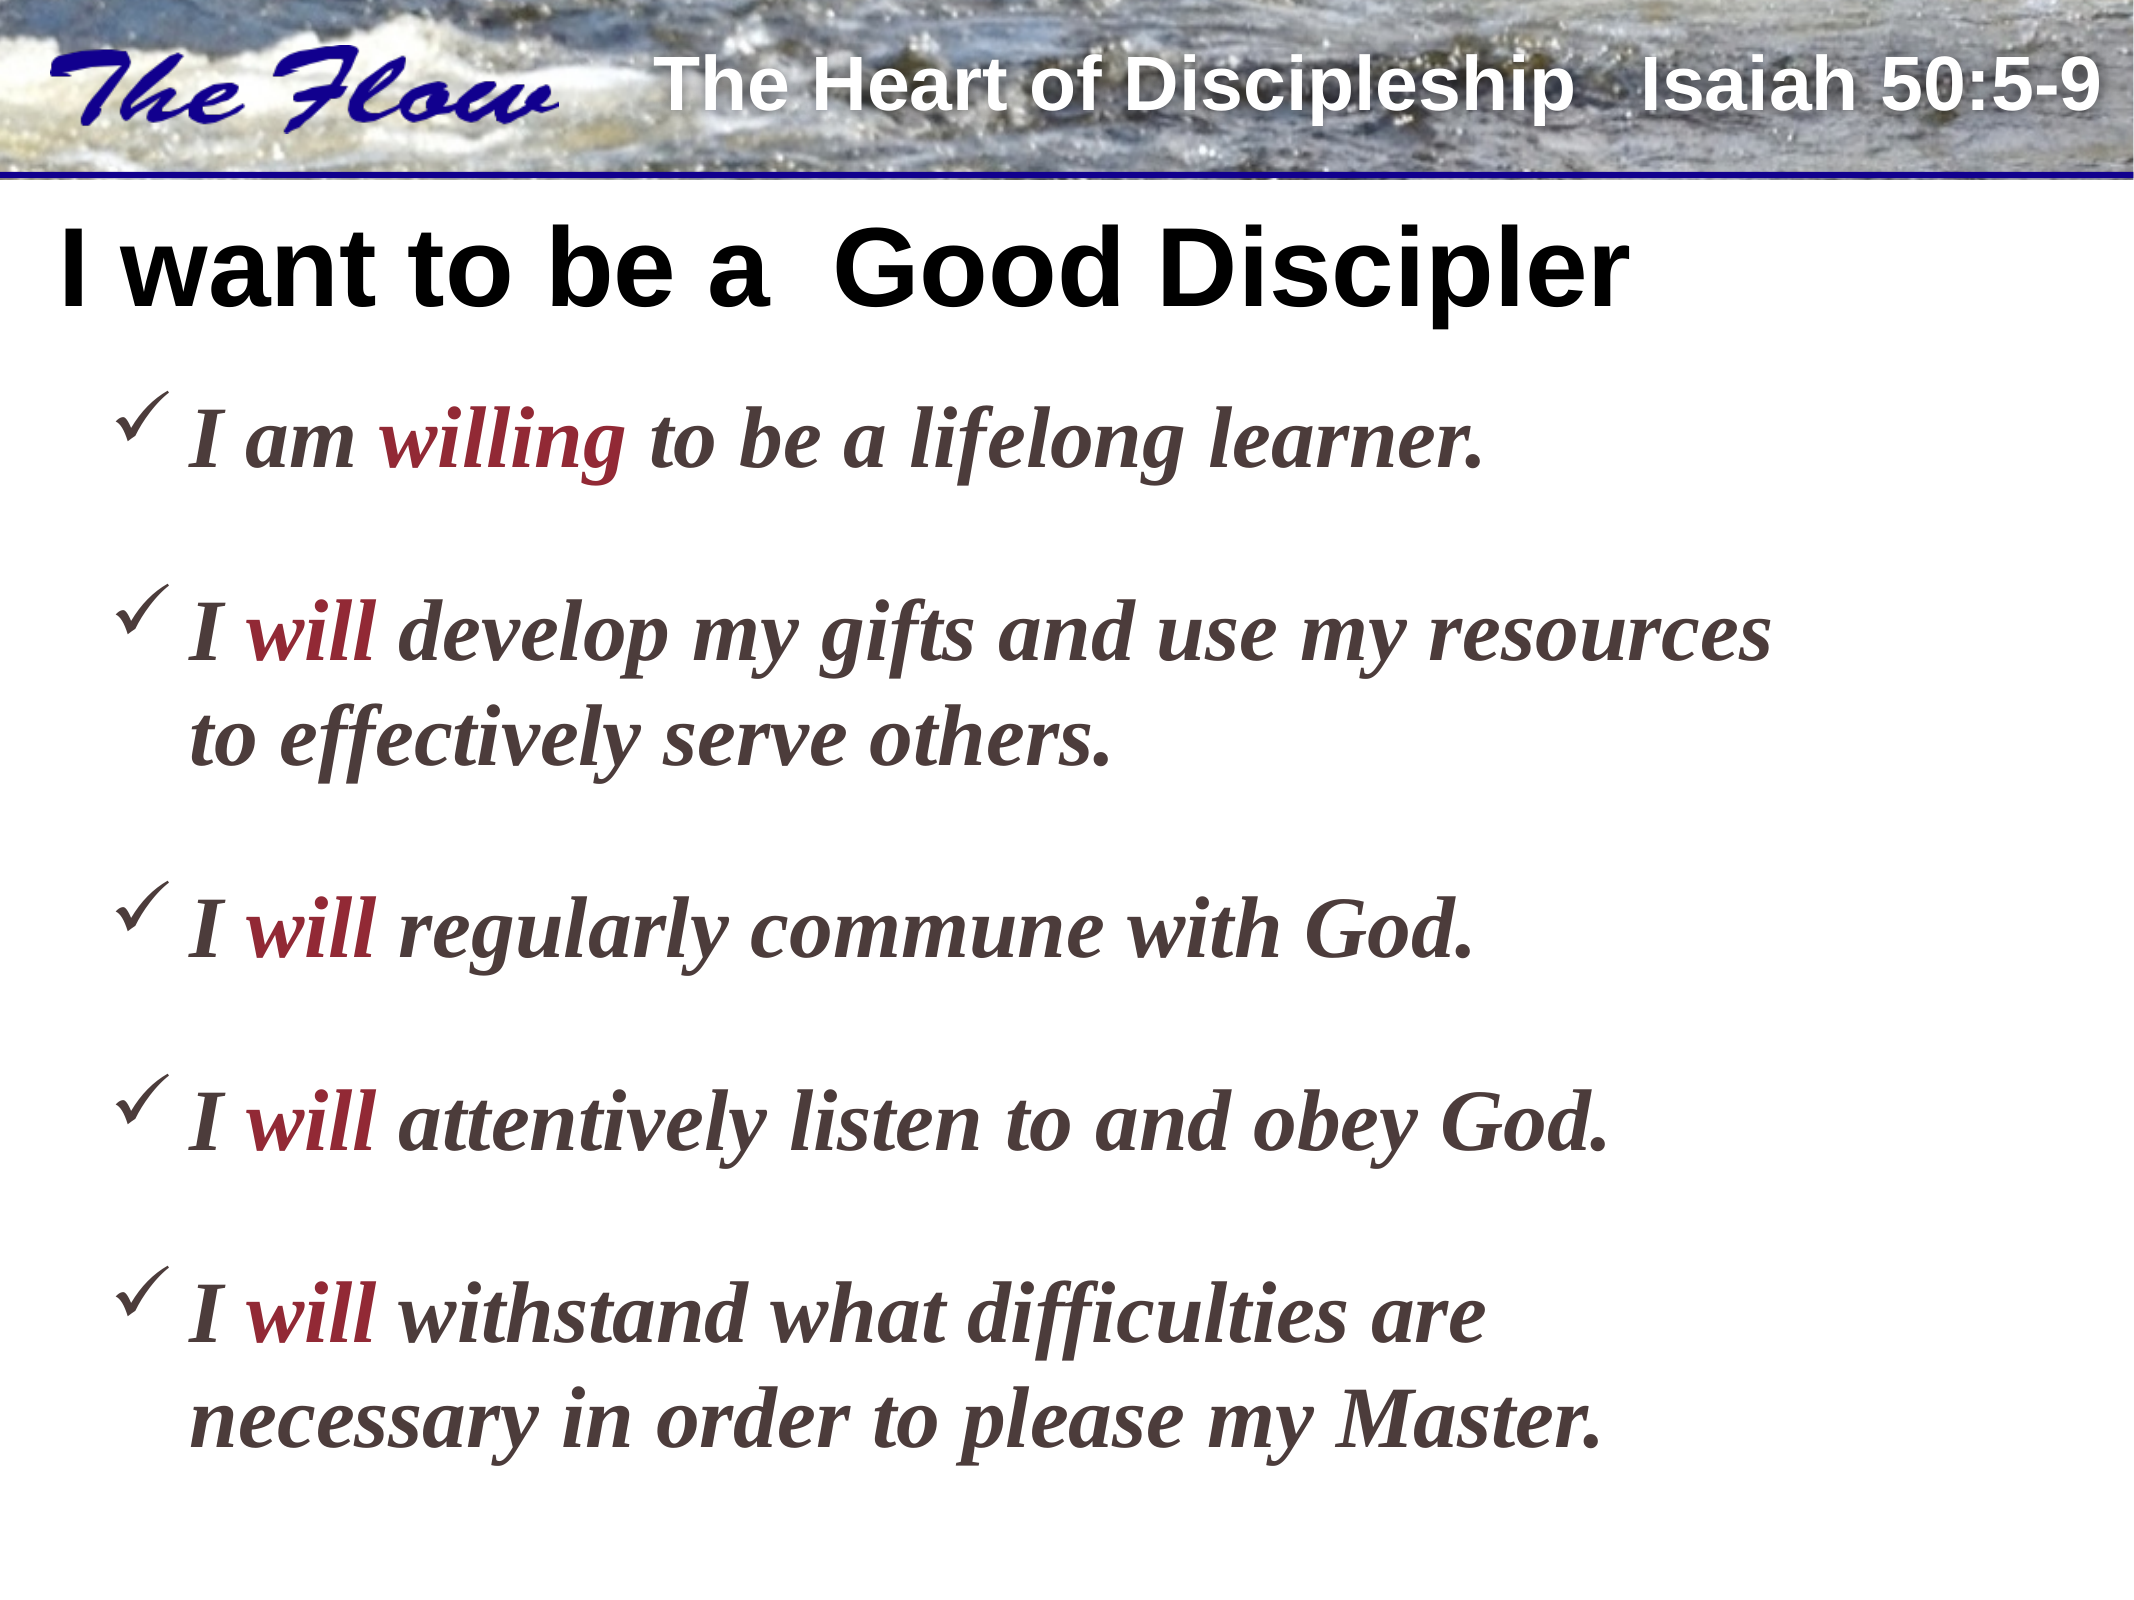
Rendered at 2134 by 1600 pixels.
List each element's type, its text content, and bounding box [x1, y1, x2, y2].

picture [0, 0, 2134, 171]
list I am willing to be a lifelong learner. I will develop my gifts and use my resources to effectively serve others. I will regularly commune with God. I will attentively listen to and obey God. I will withstand what difficulties are necessary in order to please my Master. [49, 312, 1844, 1533]
title I want to be a Good Discipler [49, 184, 1722, 312]
